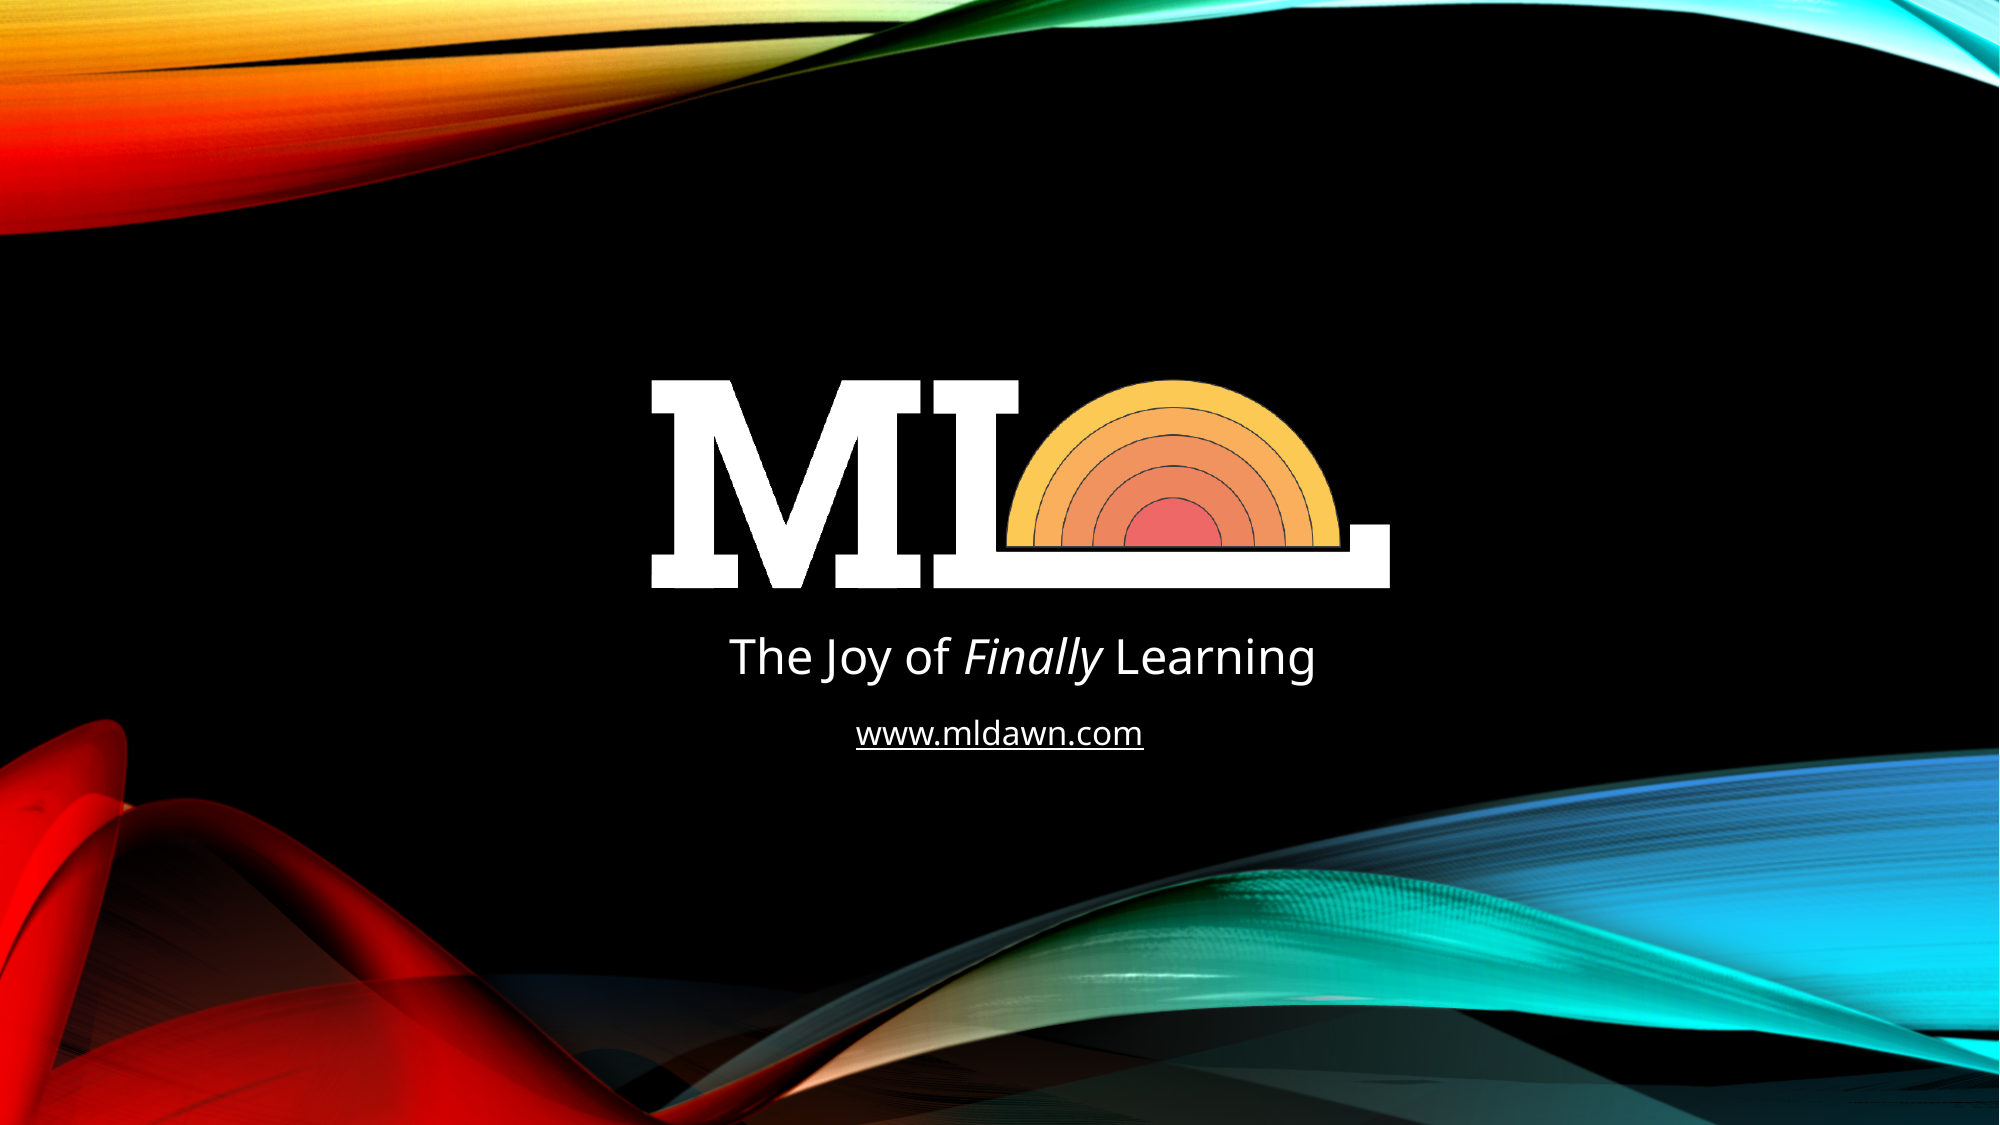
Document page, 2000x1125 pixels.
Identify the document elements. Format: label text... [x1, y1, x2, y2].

picture [0, 0, 2000, 237]
picture [0, 241, 2000, 1125]
text_box www.mldawn.com [818, 748, 1181, 758]
